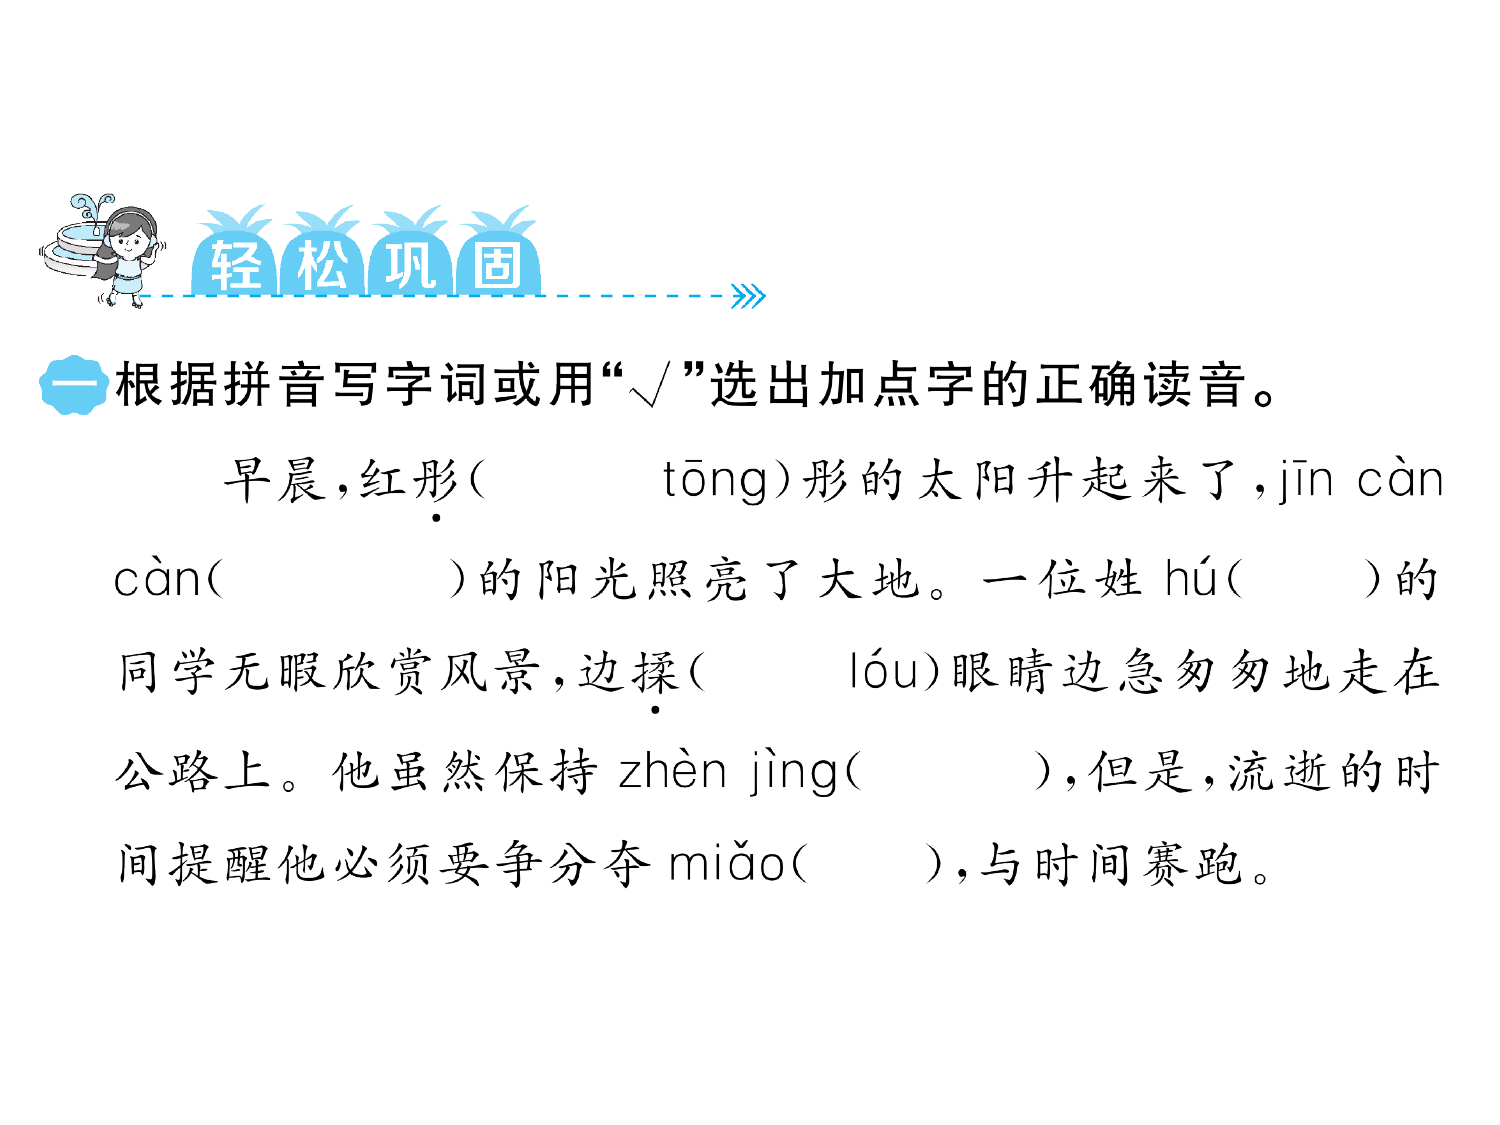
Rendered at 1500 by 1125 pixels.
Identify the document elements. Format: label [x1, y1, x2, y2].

picture [35, 177, 1453, 917]
